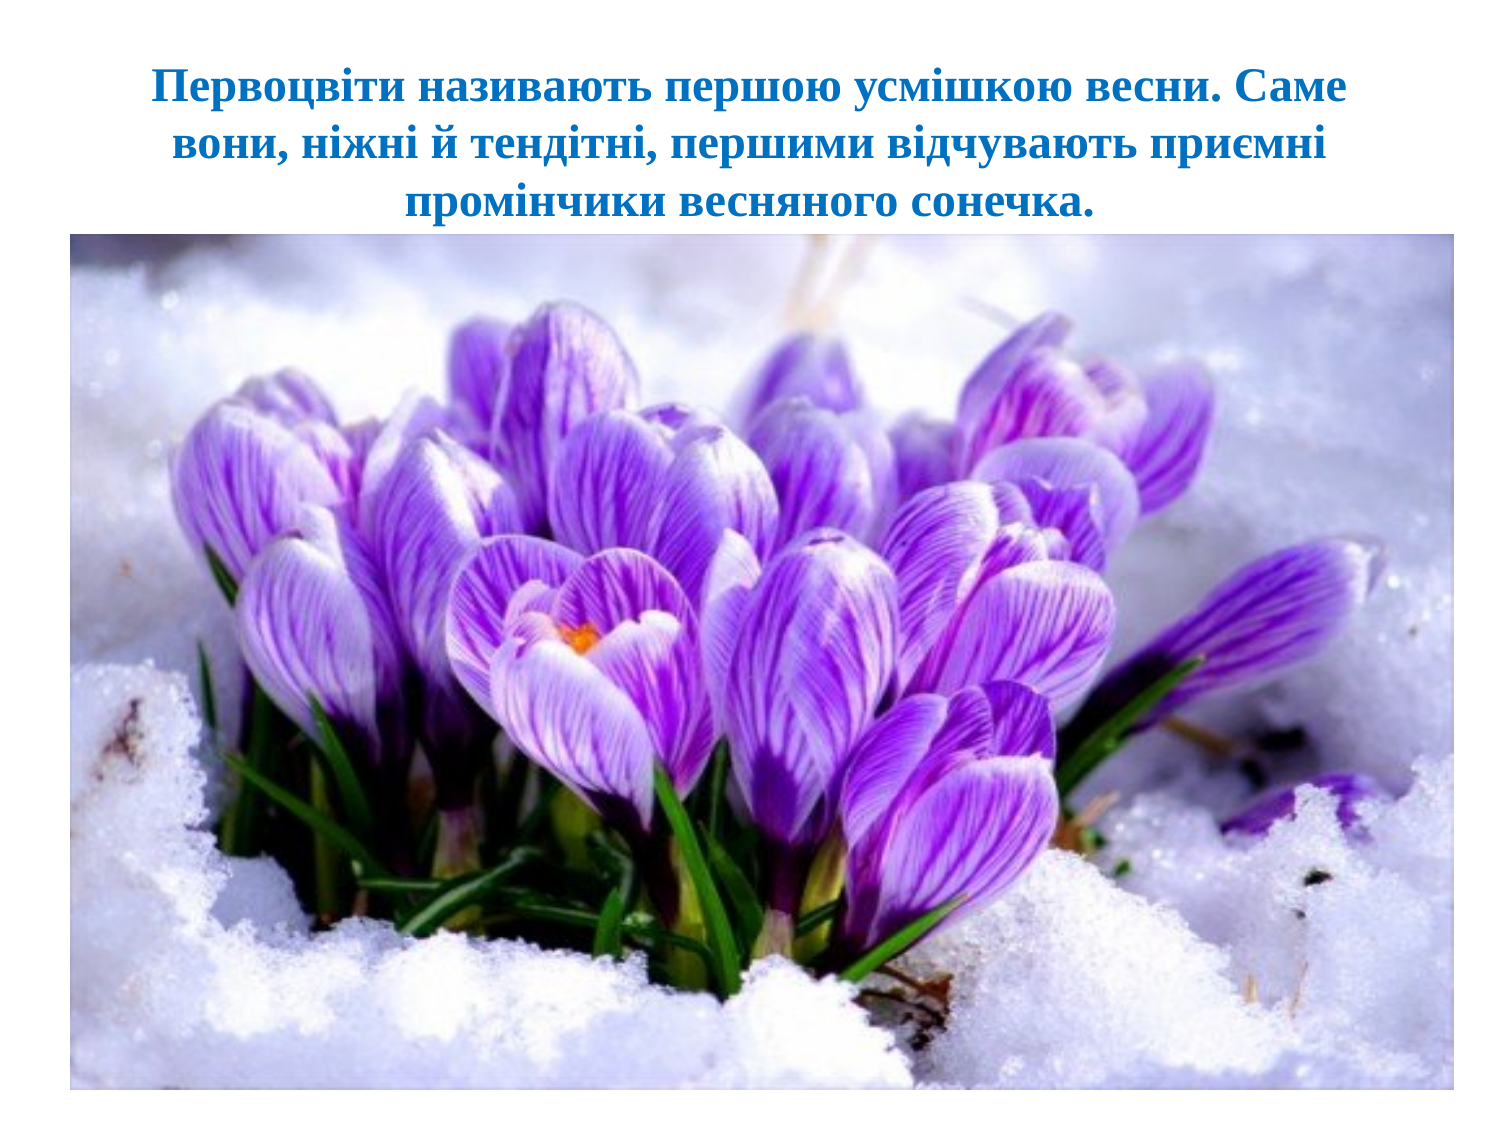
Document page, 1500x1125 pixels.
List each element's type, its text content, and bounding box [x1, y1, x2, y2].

title Первоцвіти називають першою усмішкою весни. Саме вони, ніжні й тендітні, першими відчувають приємні промінчики весняного сонечка. [75, 45, 1425, 232]
picture [70, 234, 1454, 1091]
